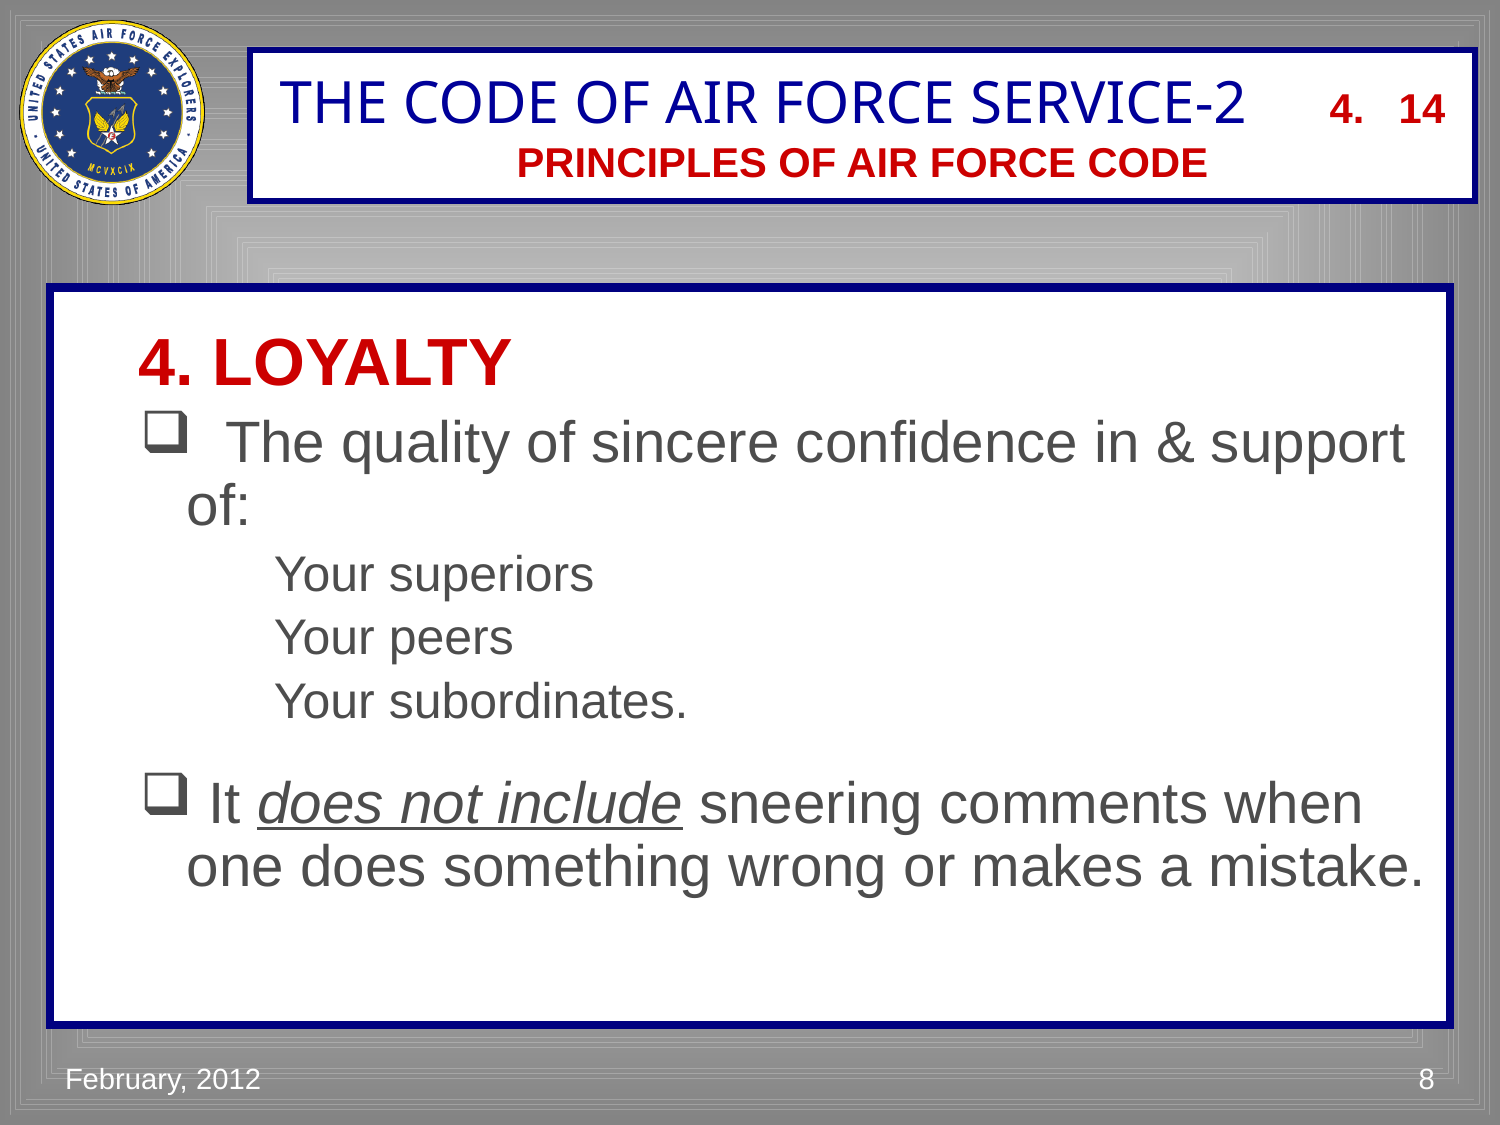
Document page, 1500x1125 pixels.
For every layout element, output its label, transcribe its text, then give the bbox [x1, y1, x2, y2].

text_box THE CODE OF AIR FORCE SERVICE-2 4. 14 PRINCIPLES OF AIR FORCE CODE [249, 49, 1475, 202]
slide_number 8 [1074, 1025, 1450, 1103]
list 4. LOYALTY The quality of sincere confidence in & support of: Your superiors Your peers Your subordinates. It does not include sneering comments when one does something wrong or makes a mistake. [50, 287, 1450, 1025]
picture [11, 11, 214, 214]
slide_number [50, 1025, 425, 1103]
